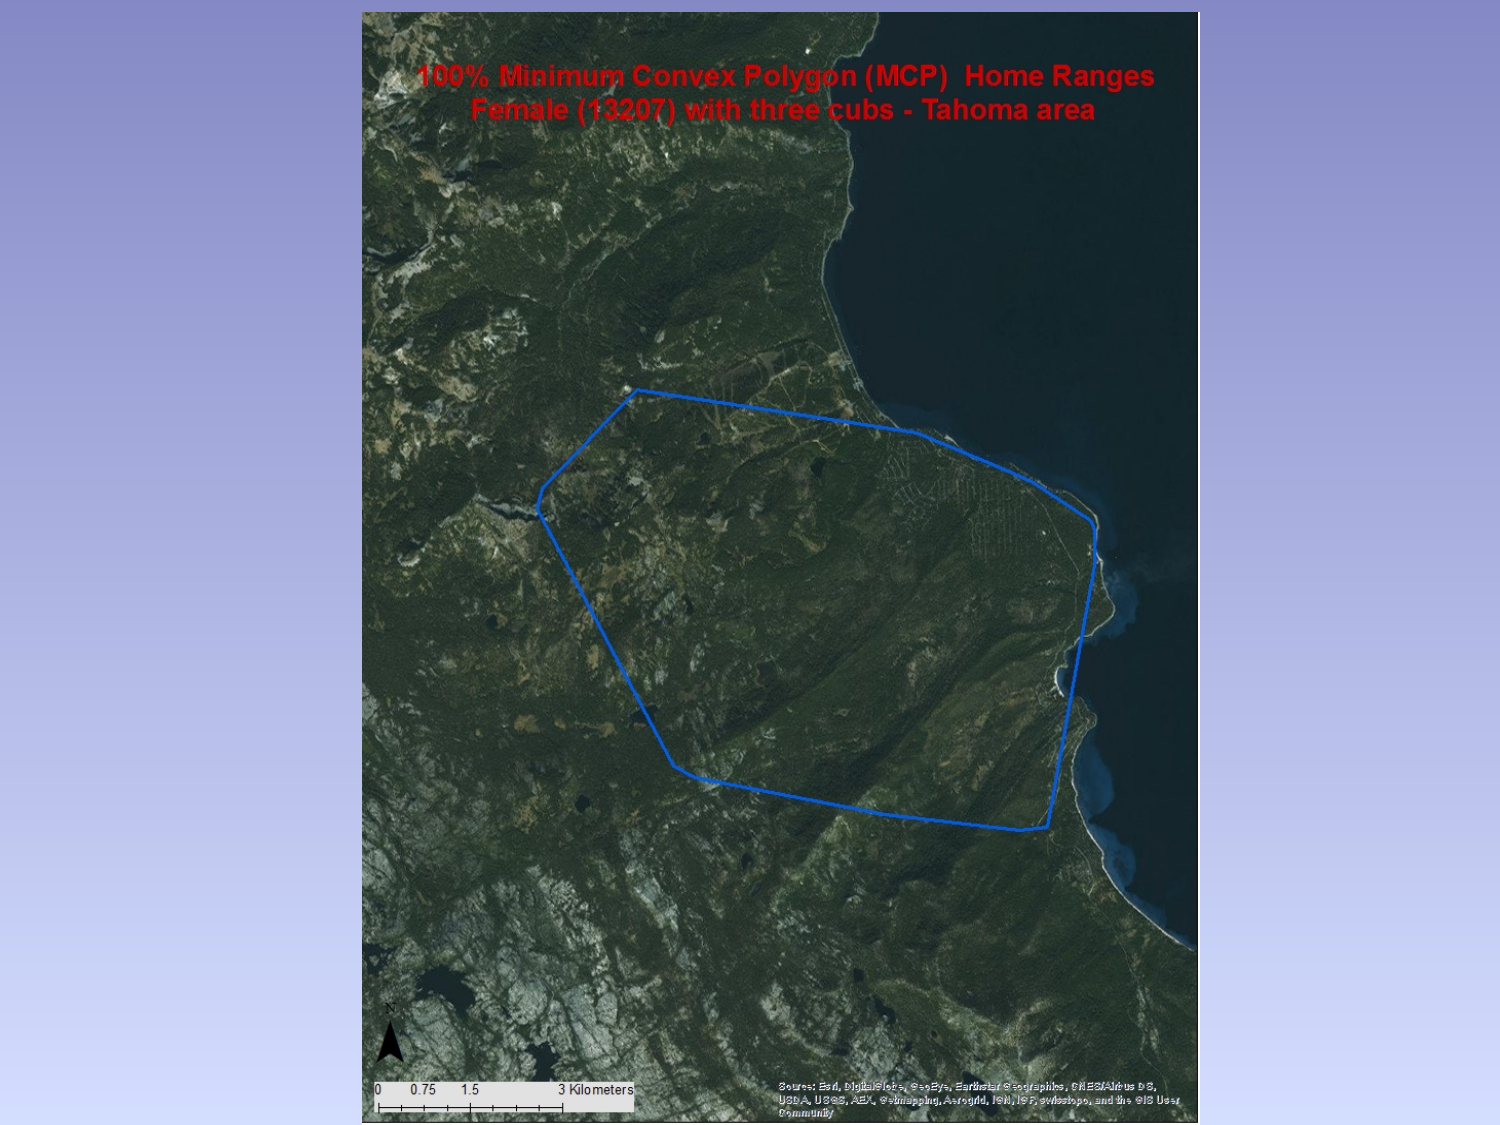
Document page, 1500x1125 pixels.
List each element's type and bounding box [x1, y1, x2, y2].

list [362, 12, 1201, 1125]
